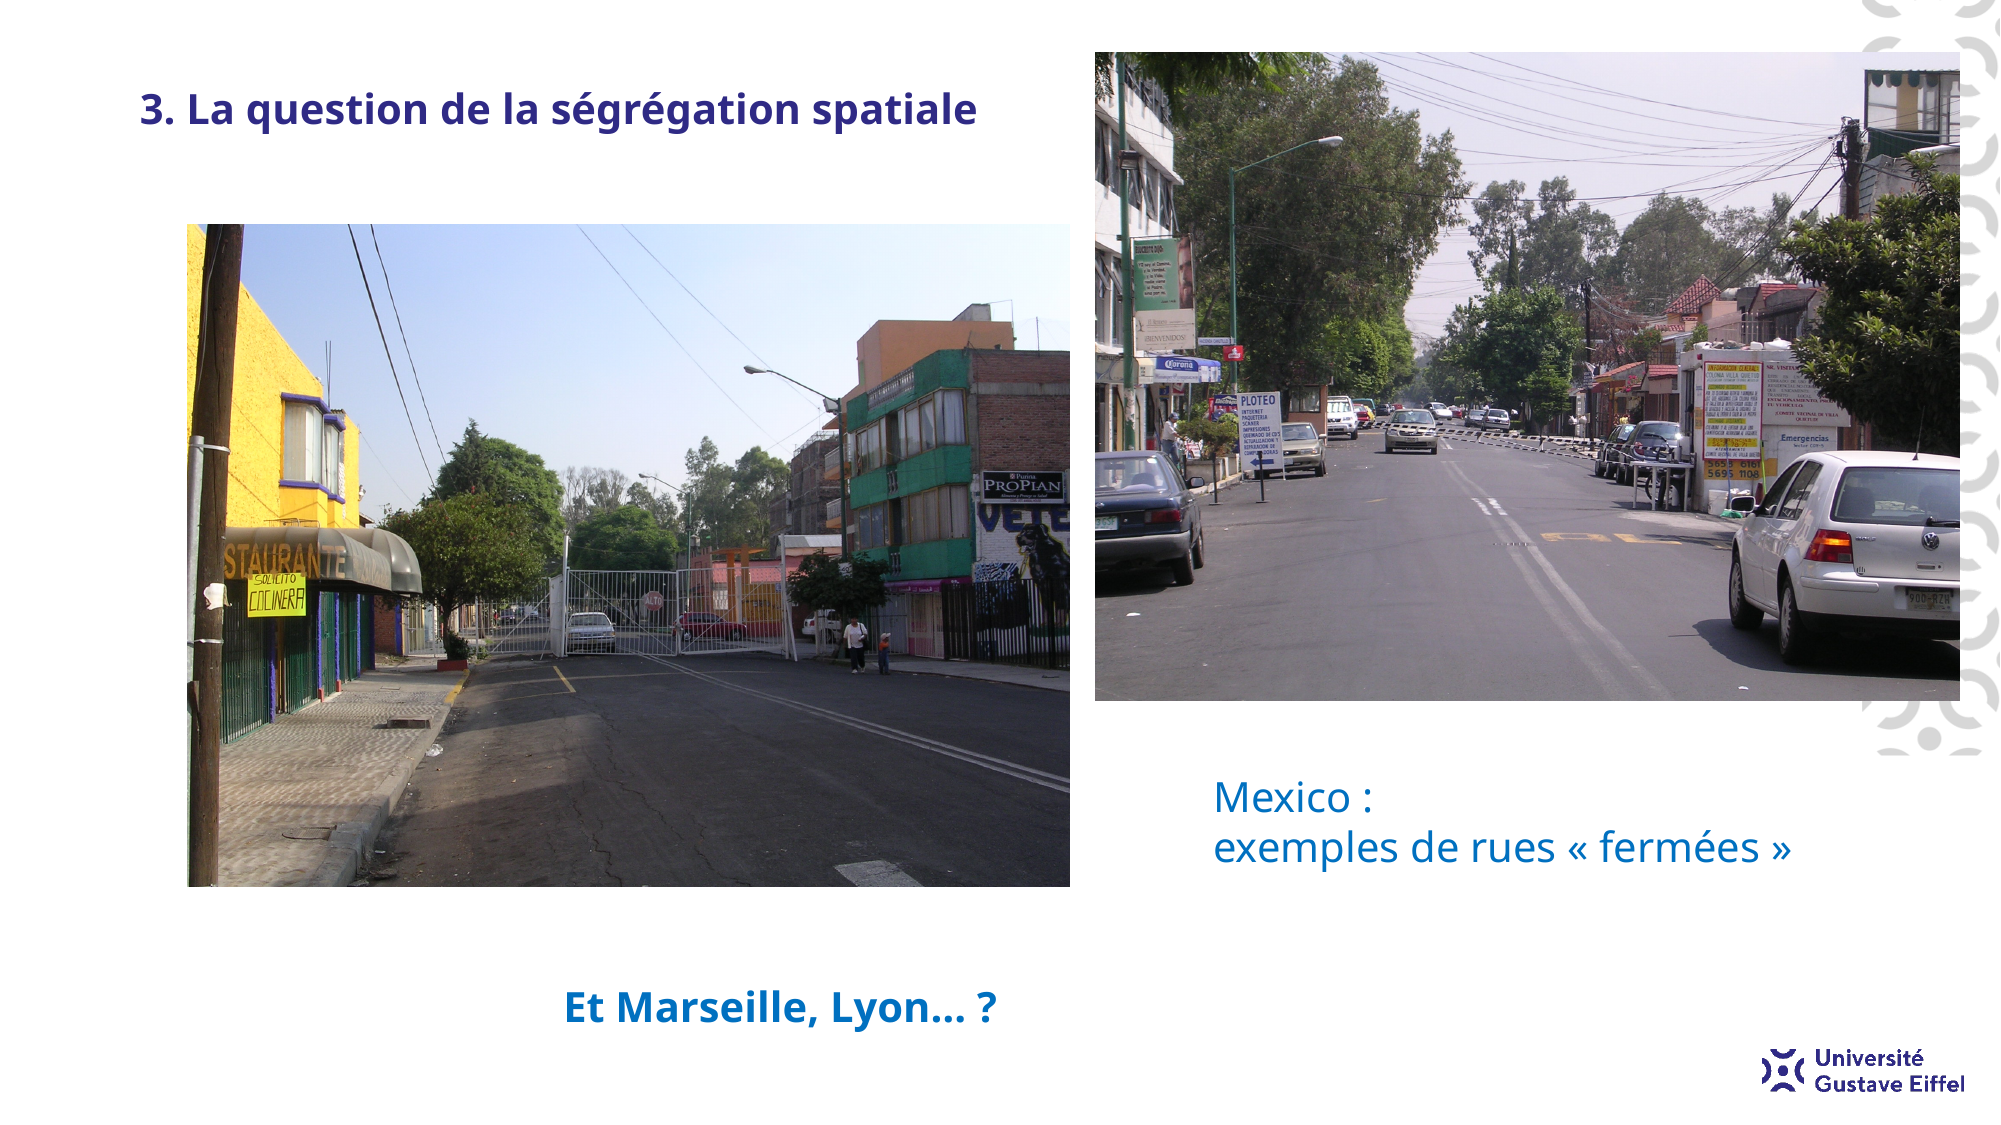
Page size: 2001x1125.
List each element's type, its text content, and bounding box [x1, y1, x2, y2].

title 3. La question de la ségrégation spatiale [125, 75, 1089, 162]
picture [187, 224, 1070, 887]
text_box Et Marseille, Lyon… ? [537, 972, 1188, 1073]
text_box Mexico : exemples de rues « fermées » [1187, 762, 1838, 863]
picture [1762, 1049, 1964, 1092]
picture [1094, 0, 2000, 763]
